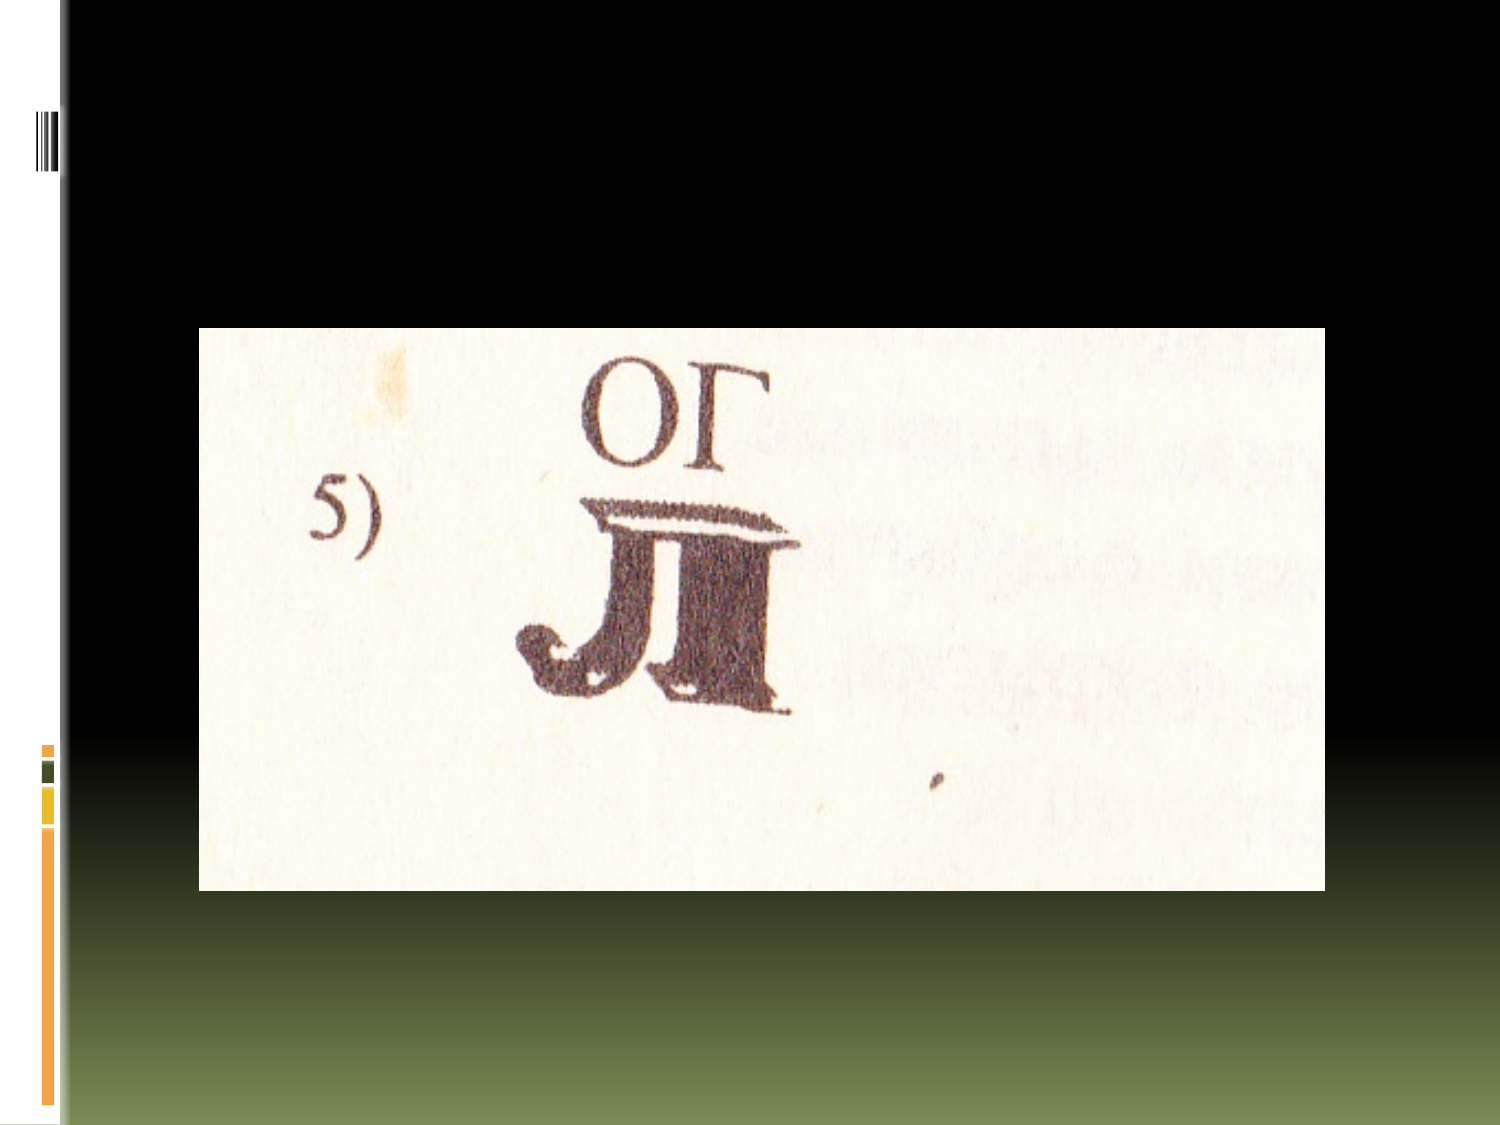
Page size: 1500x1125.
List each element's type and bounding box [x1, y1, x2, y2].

list [198, 327, 1325, 892]
